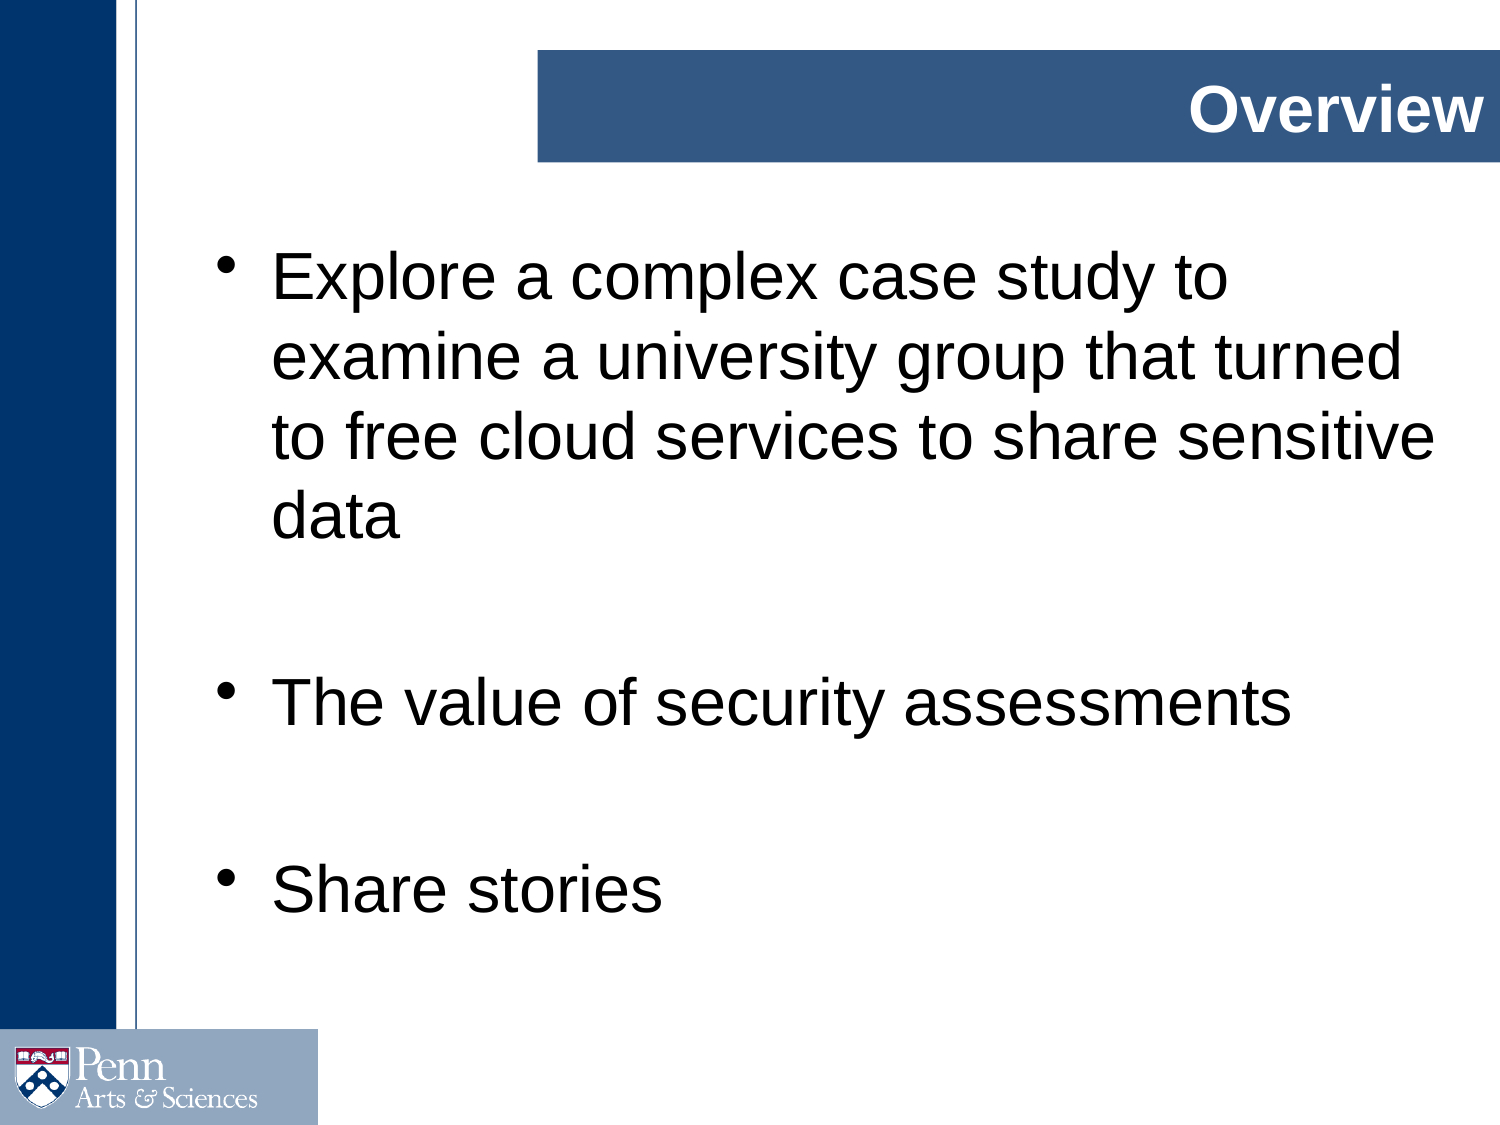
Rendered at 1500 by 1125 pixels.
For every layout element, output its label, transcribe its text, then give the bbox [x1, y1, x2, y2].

title Overview [537, 50, 1500, 163]
picture [0, 0, 318, 1125]
list Explore a complex case study to examine a university group that turned to free cloud services to share sensitive data The value of security assessments Share stories [200, 224, 1463, 968]
